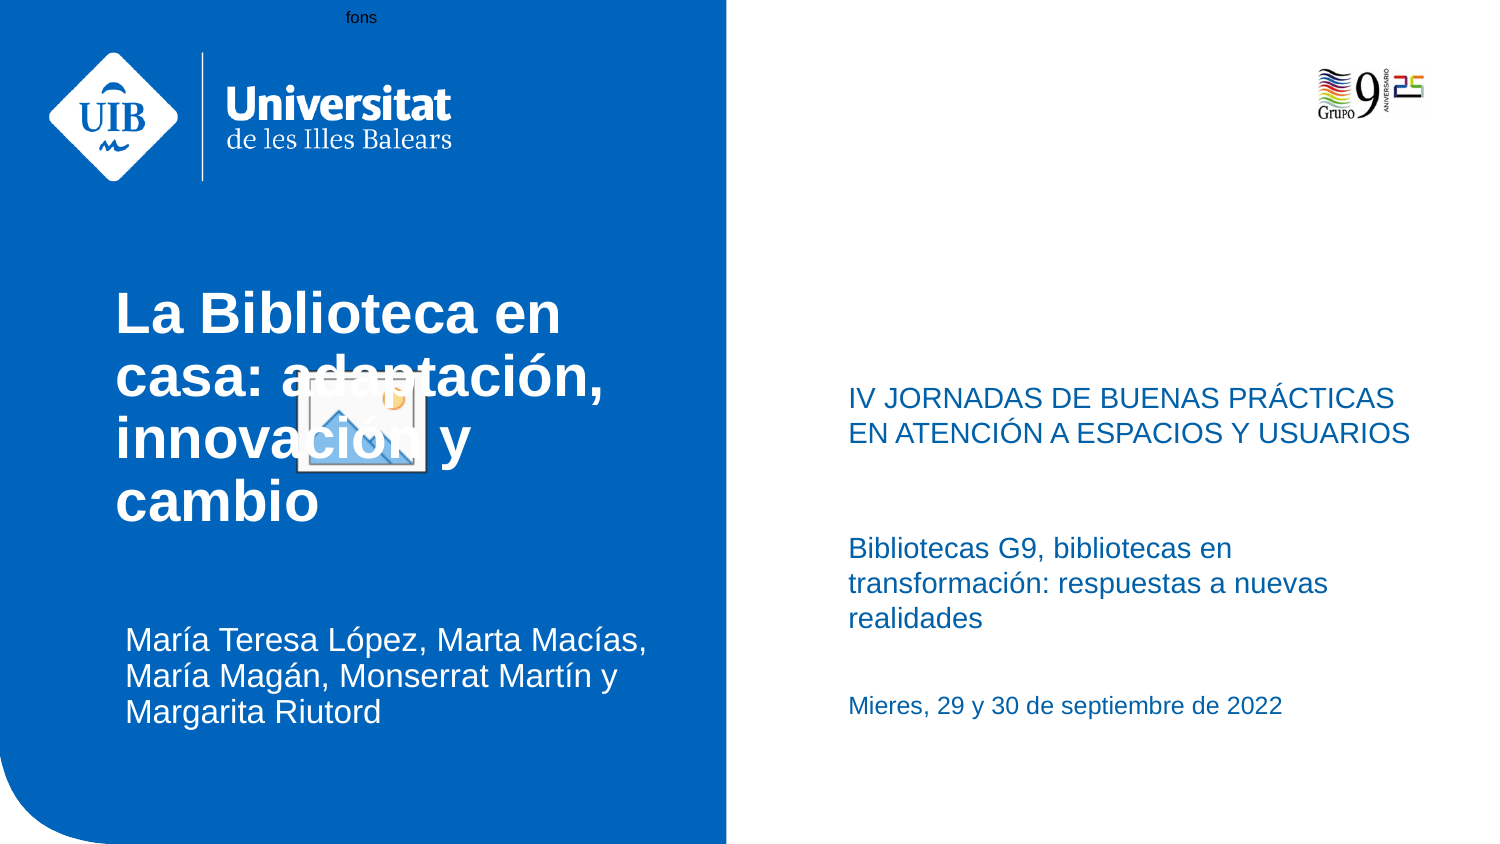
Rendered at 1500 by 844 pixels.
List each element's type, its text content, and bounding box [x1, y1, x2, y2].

picture [1317, 68, 1429, 119]
text_box IV JORNADAS DE BUENAS PRÁCTICAS EN ATENCIÓN A ESPACIOS Y USUARIOS [833, 371, 1429, 457]
text_box Bibliotecas G9, bibliotecas en transformación: respuestas a nuevas realidades [833, 521, 1365, 642]
picture [0, 0, 727, 844]
text_box Mieres, 29 y 30 de septiembre de 2022 [833, 681, 1388, 727]
